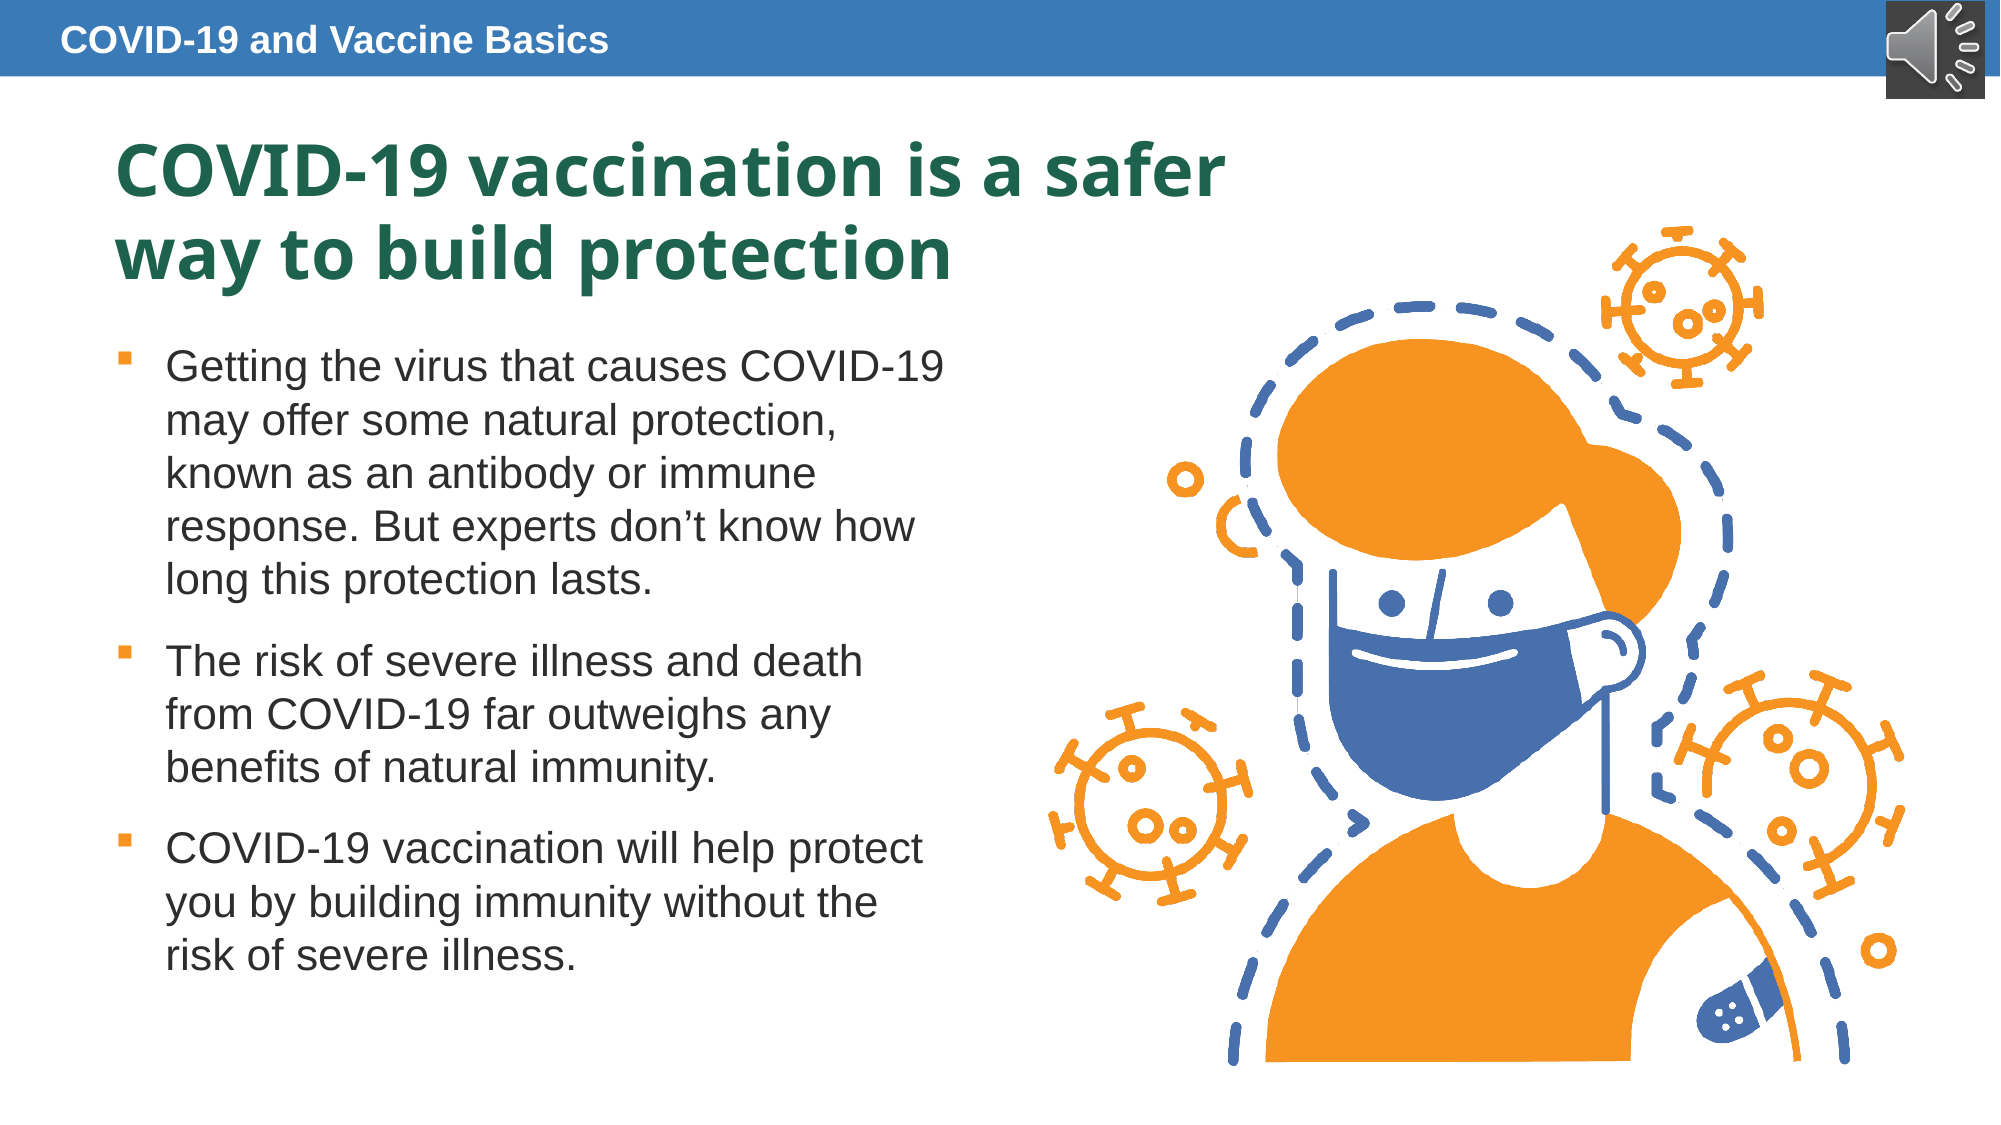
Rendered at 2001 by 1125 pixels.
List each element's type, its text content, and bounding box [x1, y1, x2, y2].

picture [1885, 0, 1986, 101]
title COVID-19 vaccination is a safer way to build protection [99, 120, 1900, 308]
list Getting the virus that causes COVID-19 may offer some natural protection, known as an antibody or immune response. But experts don’t know how long this protection lasts. The risk of severe illness and death from COVID-19 far outweighs any benefits of natural immunity. COVID-19 vaccination will help protect you by building immunity without the risk of severe illness. [99, 329, 975, 1061]
subtitle COVID-19 and Vaccine Basics [0, 0, 1883, 77]
subtitle COVID-19 and Vaccine Basics [1988, 0, 2000, 77]
picture [1025, 215, 1936, 1083]
